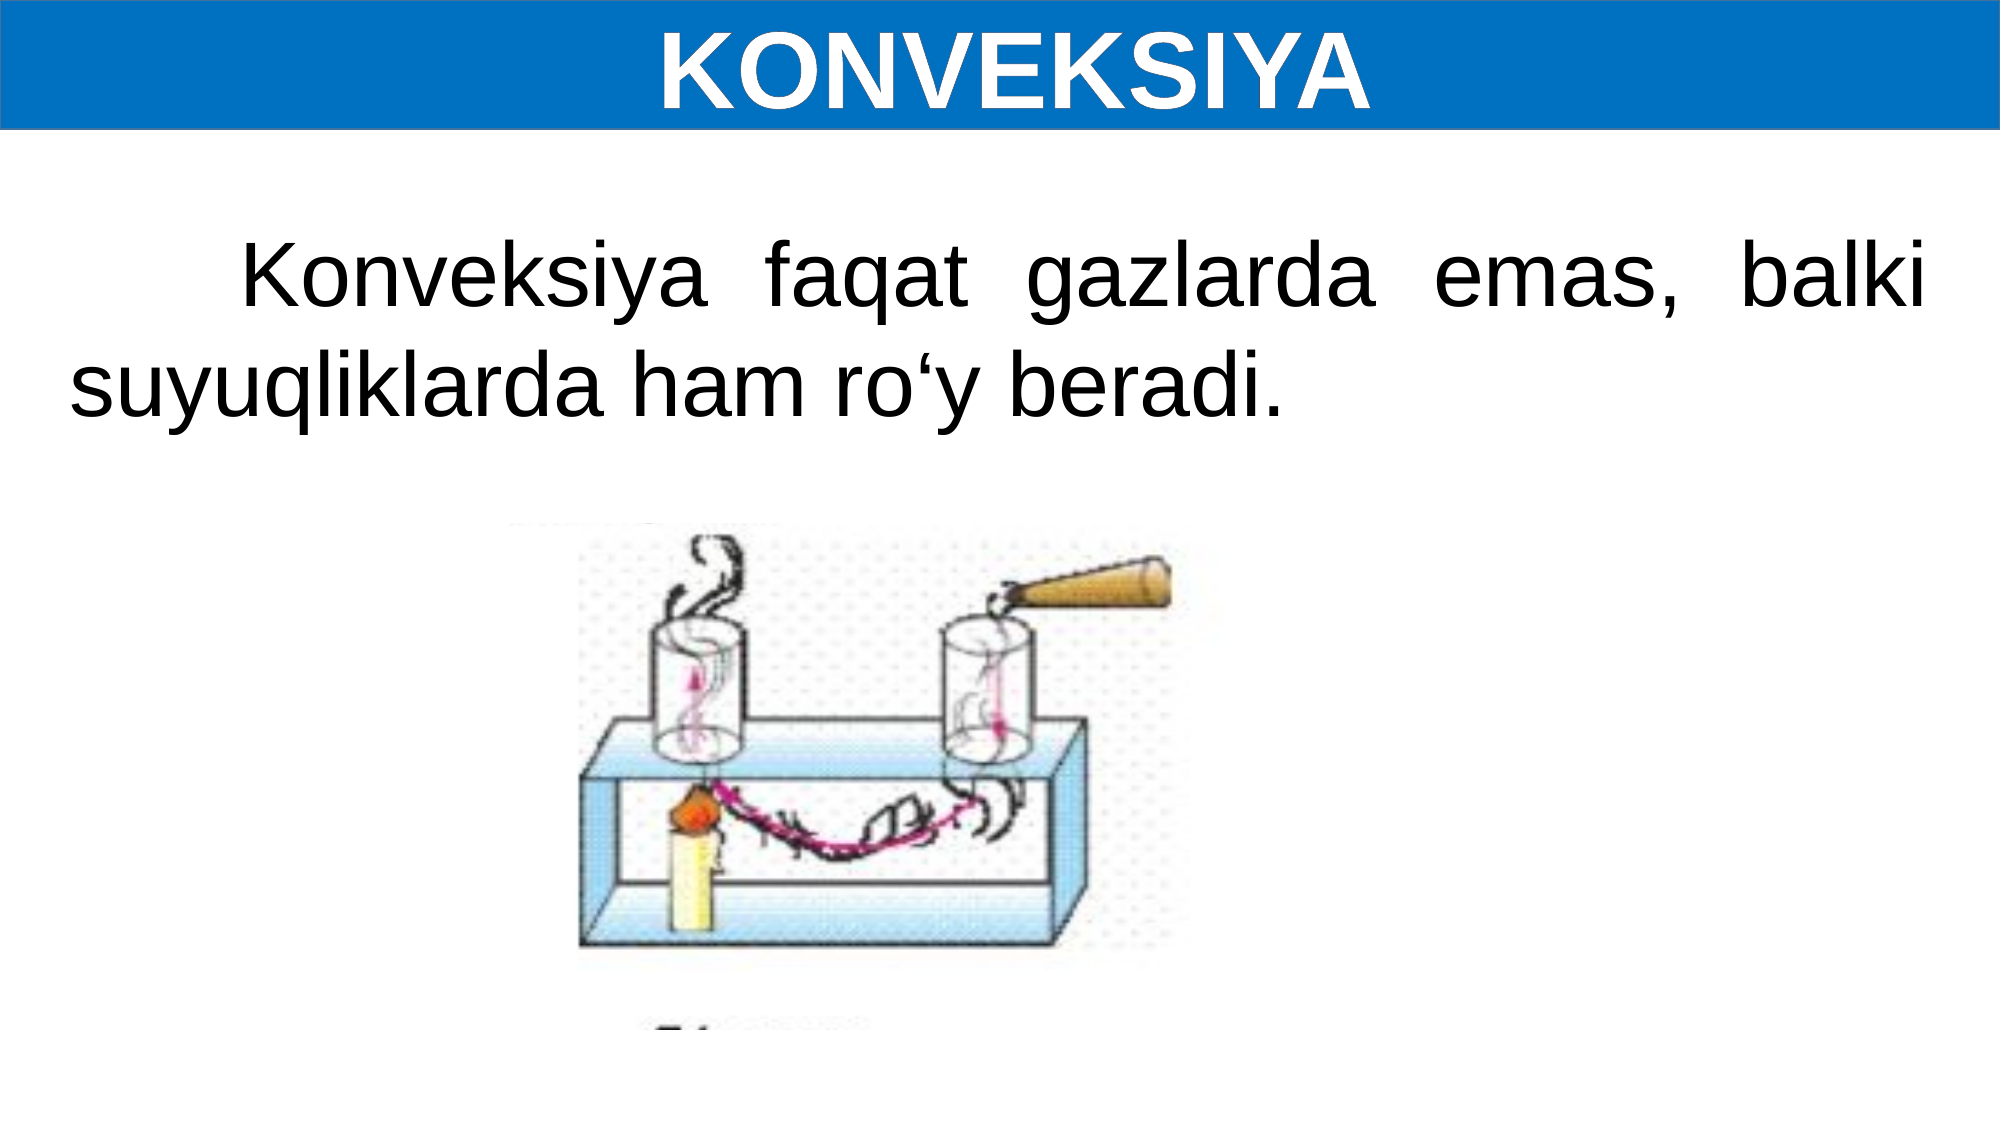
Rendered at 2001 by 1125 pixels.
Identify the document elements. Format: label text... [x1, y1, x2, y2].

text_box KONVEKSIYA [0, 0, 2000, 130]
text_box Konveksiya faqat gazlarda emas, balki suyuqliklarda ham ro‘y beradi. [54, 207, 1945, 443]
picture [508, 523, 1275, 1030]
